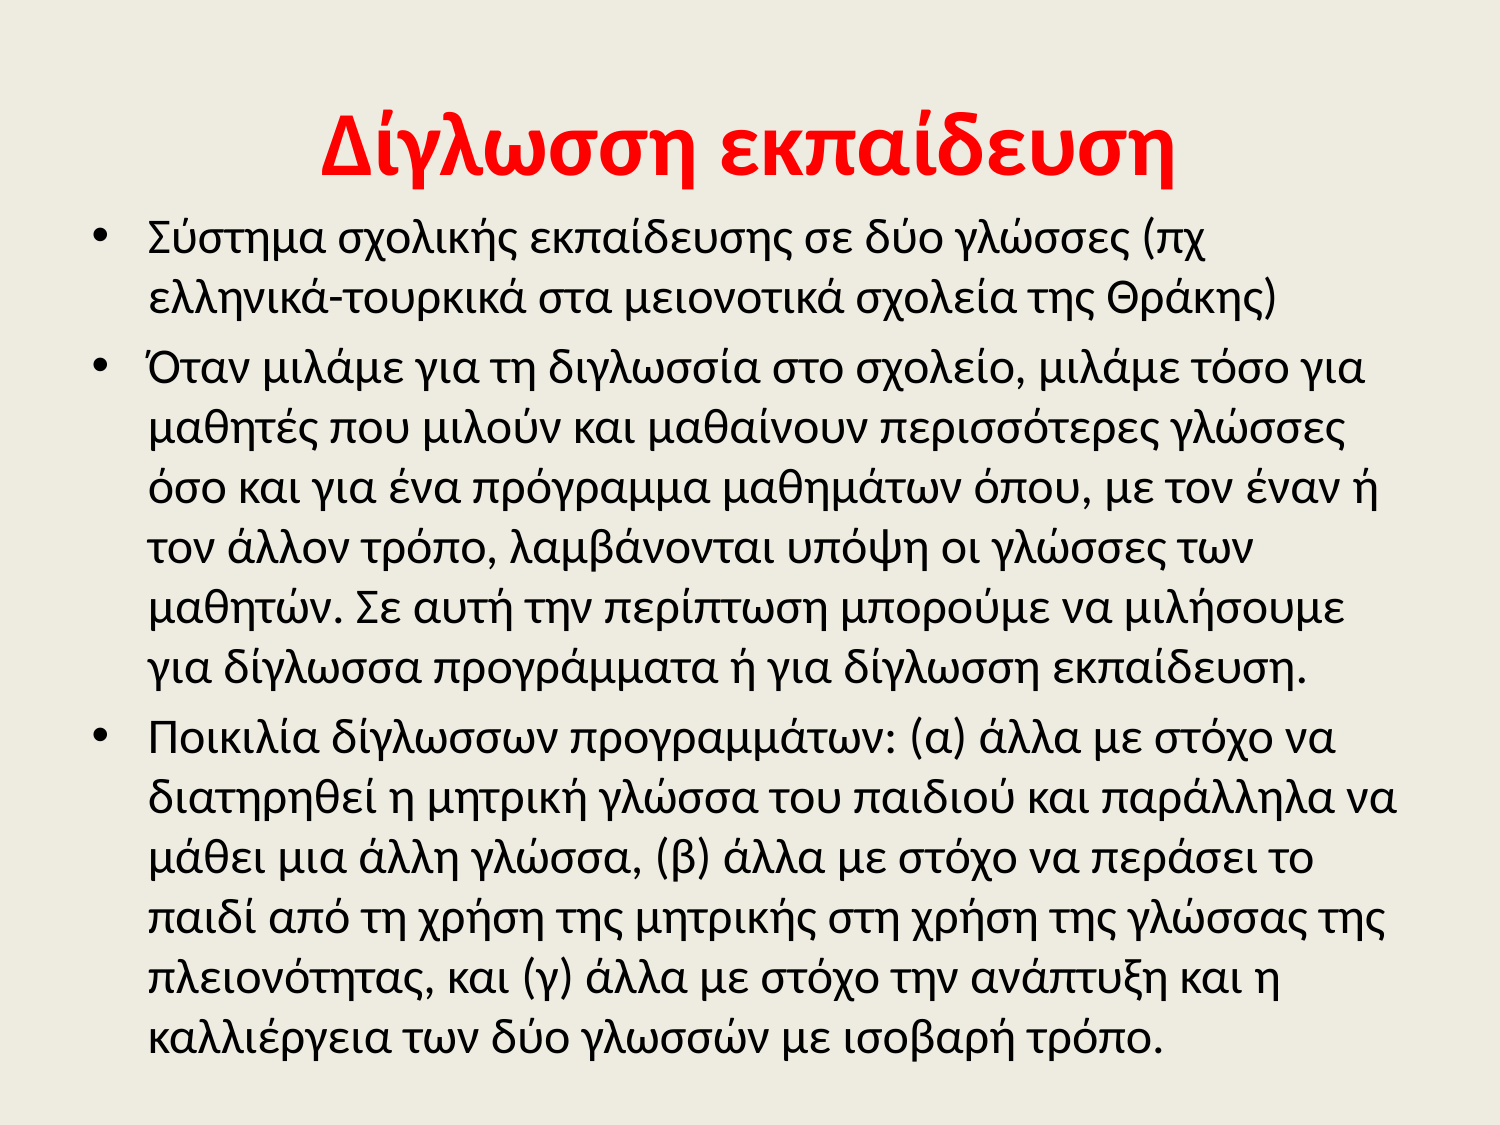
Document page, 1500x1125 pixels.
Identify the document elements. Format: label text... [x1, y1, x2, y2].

list Σύστημα σχολικής εκπαίδευσης σε δύο γλώσσες (πχ ελληνικά-τουρκικά στα μειονοτικά σχολεία της Θράκης) Όταν μιλάμε για τη διγλωσσία στο σχολείο, μιλάμε τόσο για μαθητές που μιλούν και μαθαίνουν περισσότερες γλώσσες όσο και για ένα πρόγραμμα μαθημάτων όπου, με τον έναν ή τον άλλον τρόπο, λαμβάνονται υπόψη οι γλώσσες των μαθητών. Σε αυτή την περίπτωση μπορούμε να μιλήσουμε για δίγλωσσα προγράμματα ή για δίγλωσση εκπαίδευση. Ποικιλία δίγλωσσων προγραμμάτων: (α) άλλα με στόχο να διατηρηθεί η μητρική γλώσσα του παιδιού και παράλληλα να μάθει μια άλλη γλώσσα, (β) άλλα με στόχο να περάσει το παιδί από τη χρήση της μητρικής στη χρήση της γλώσσας της πλειονότητας, και (γ) άλλα με στόχο την ανάπτυξη και η καλλιέργεια των δύο γλωσσών με ισοβαρή τρόπο. [76, 196, 1427, 1071]
title Δίγλωσση εκπαίδευση [75, 45, 1425, 233]
